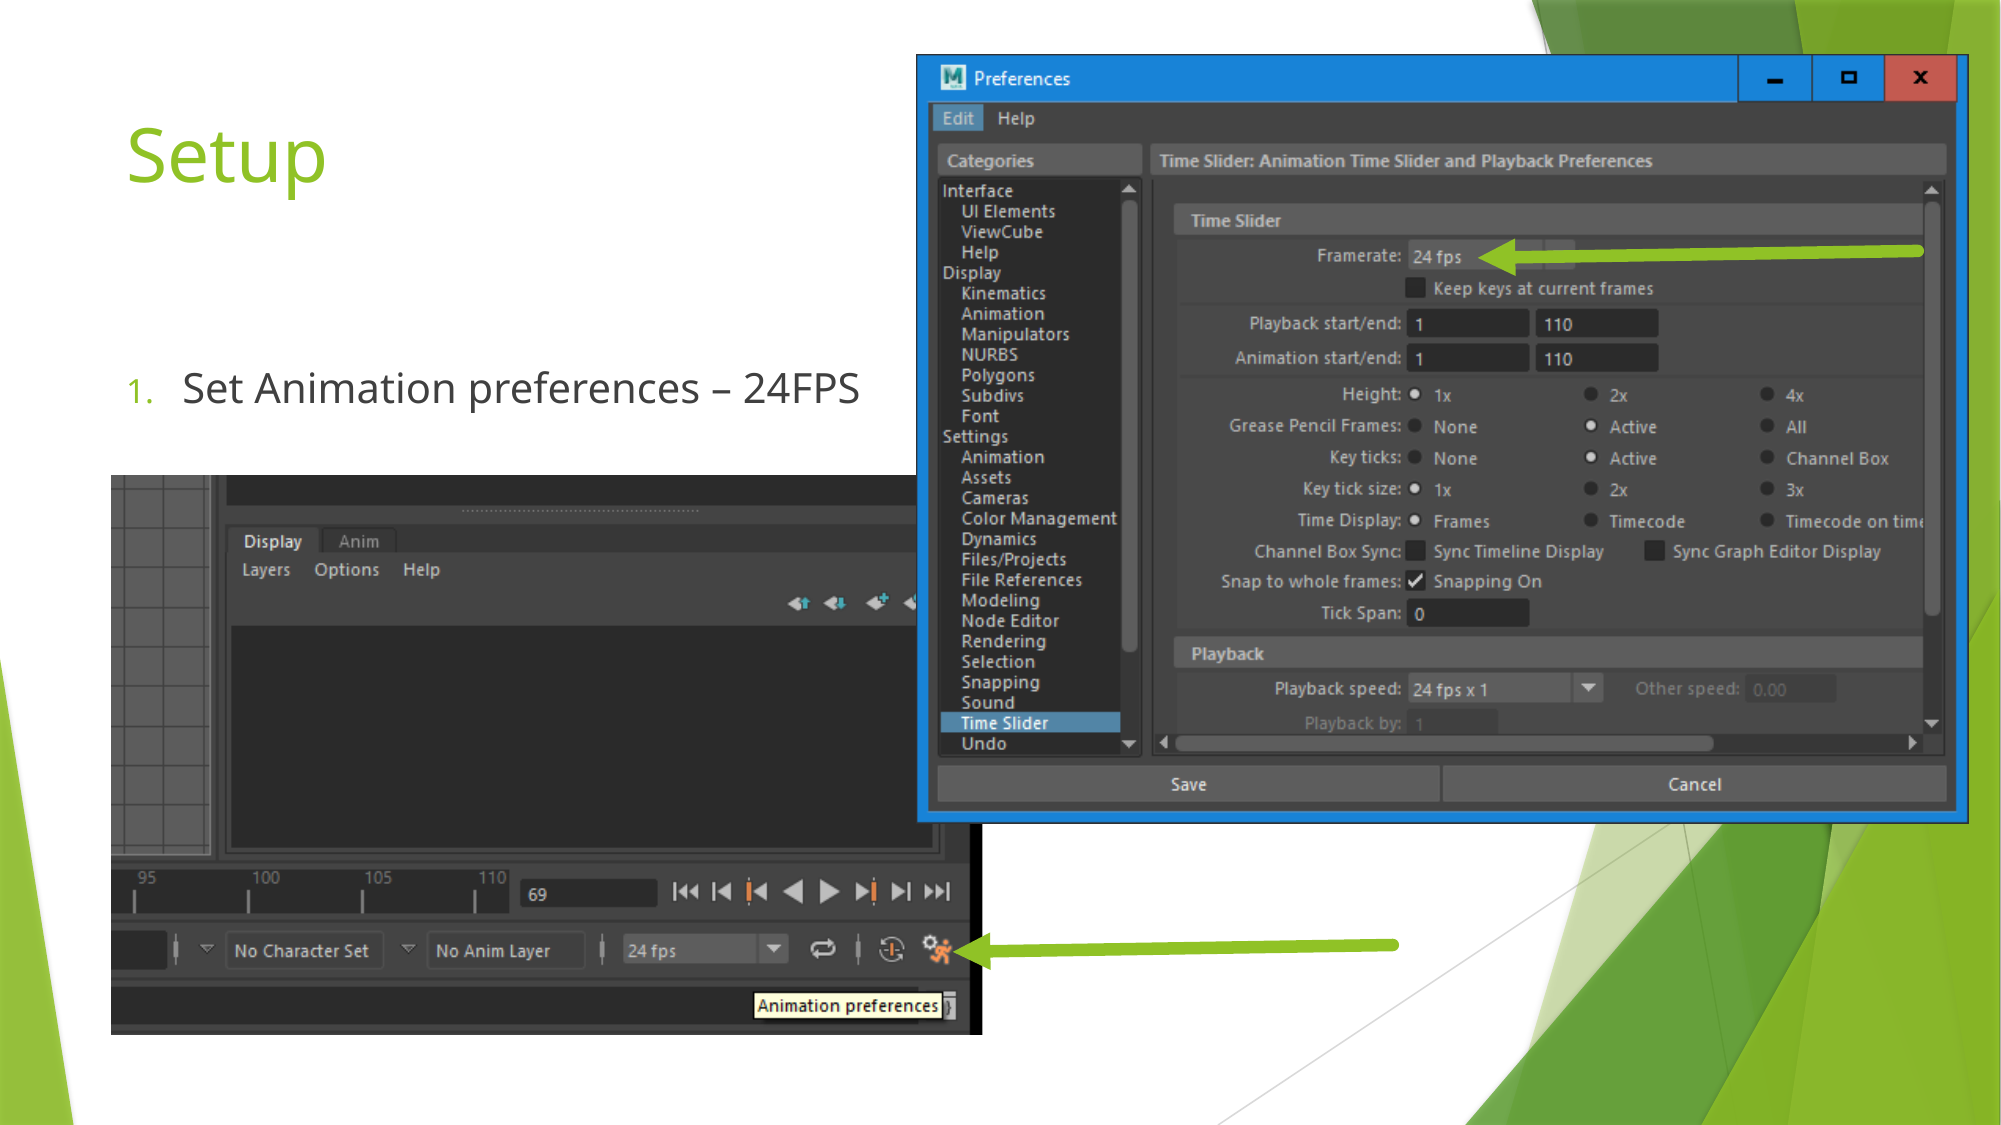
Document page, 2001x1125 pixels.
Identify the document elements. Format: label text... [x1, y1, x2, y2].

list Set Animation preferences – 24FPS [987, 833, 1522, 992]
picture [110, 54, 1970, 1036]
title Setup [111, 99, 911, 317]
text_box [1477, 250, 1919, 259]
list Set Animation preferences – 24FPS [111, 354, 911, 474]
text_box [952, 944, 1394, 953]
